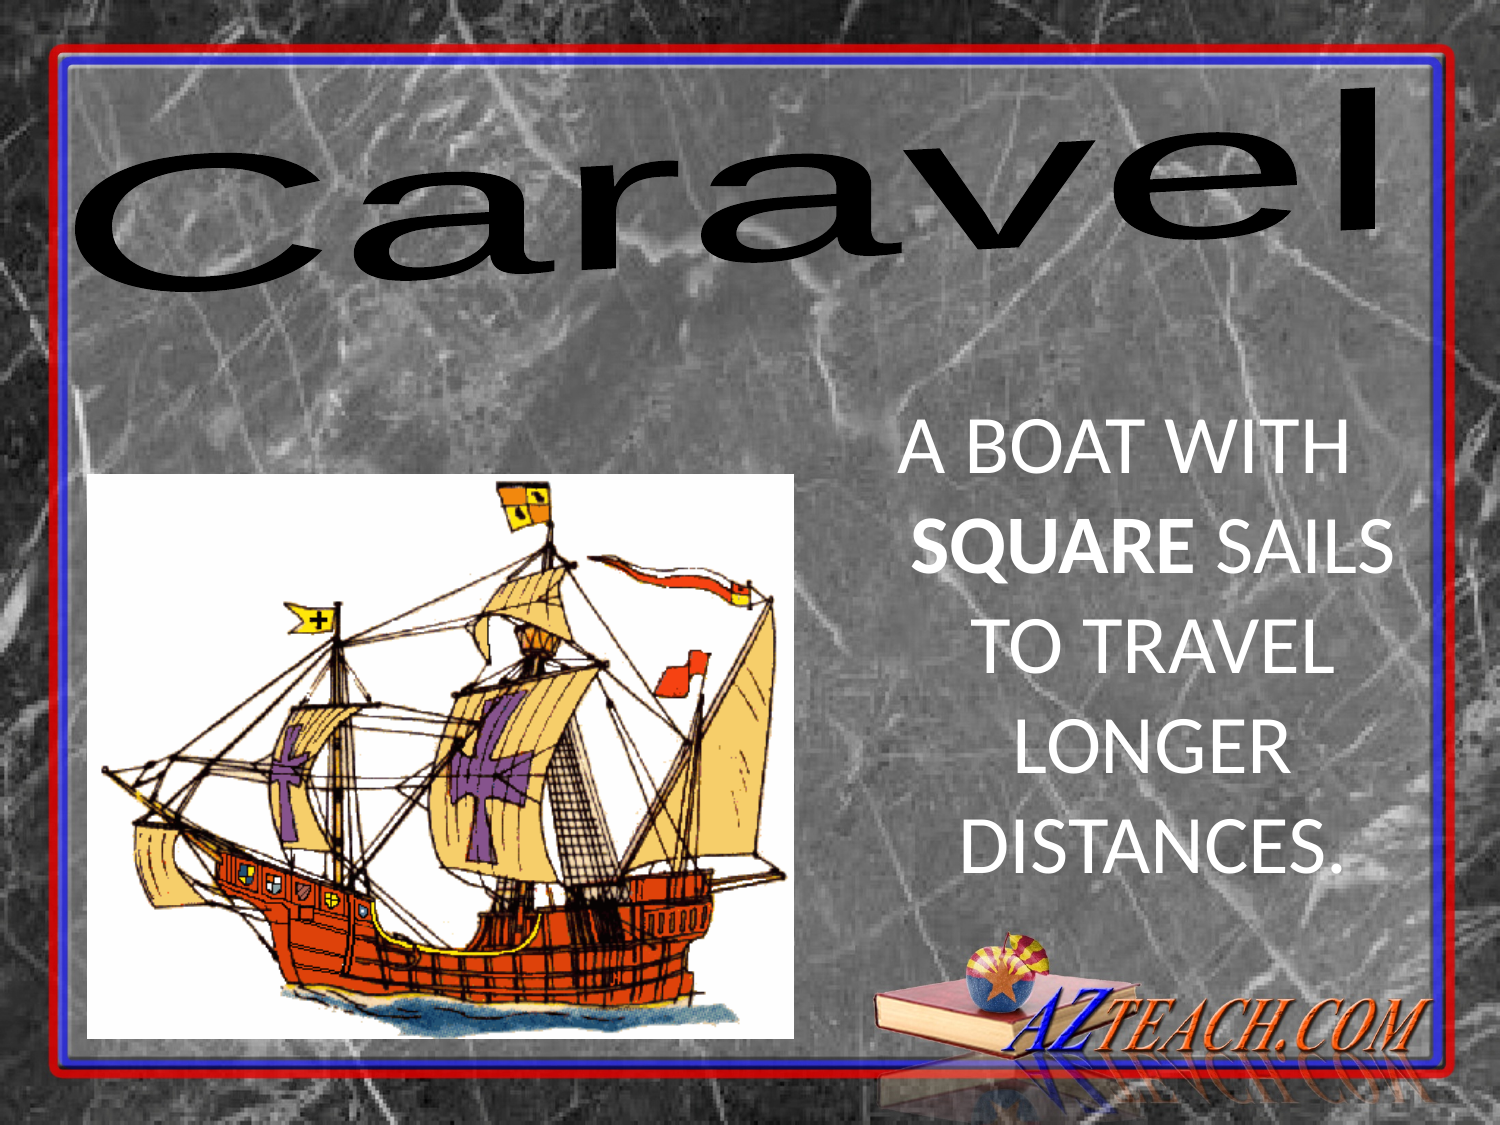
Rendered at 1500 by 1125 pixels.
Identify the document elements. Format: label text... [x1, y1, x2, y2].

list A BOAT WITH SQUARE SAILS TO TRAVEL LONGER DISTANCES. [812, 382, 1438, 1125]
picture [0, 0, 1500, 1125]
